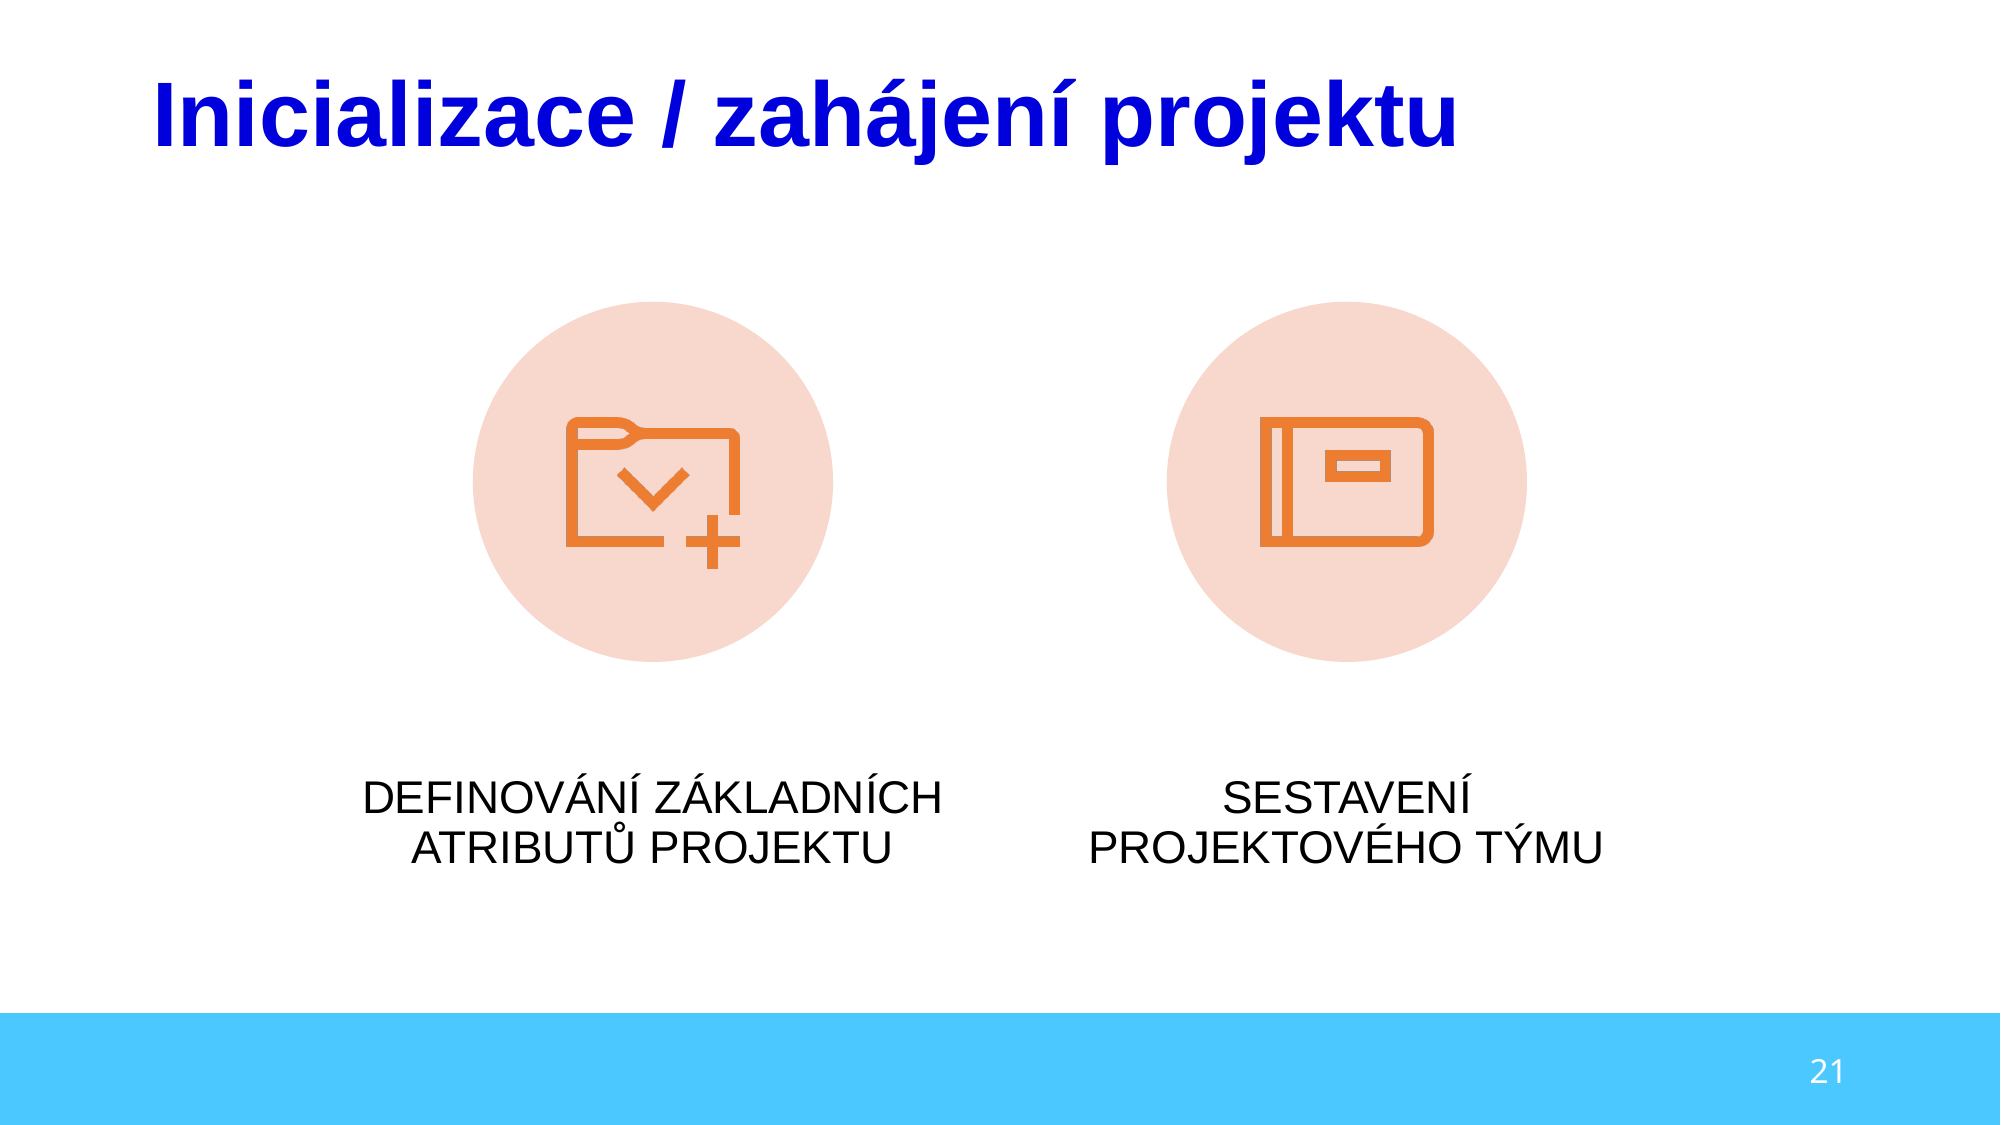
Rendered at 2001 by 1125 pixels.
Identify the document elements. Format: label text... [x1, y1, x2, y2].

title Inicializace / zahájení projektu [137, 59, 1863, 176]
slide_number 21 [1412, 1042, 1863, 1103]
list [137, 228, 1863, 966]
